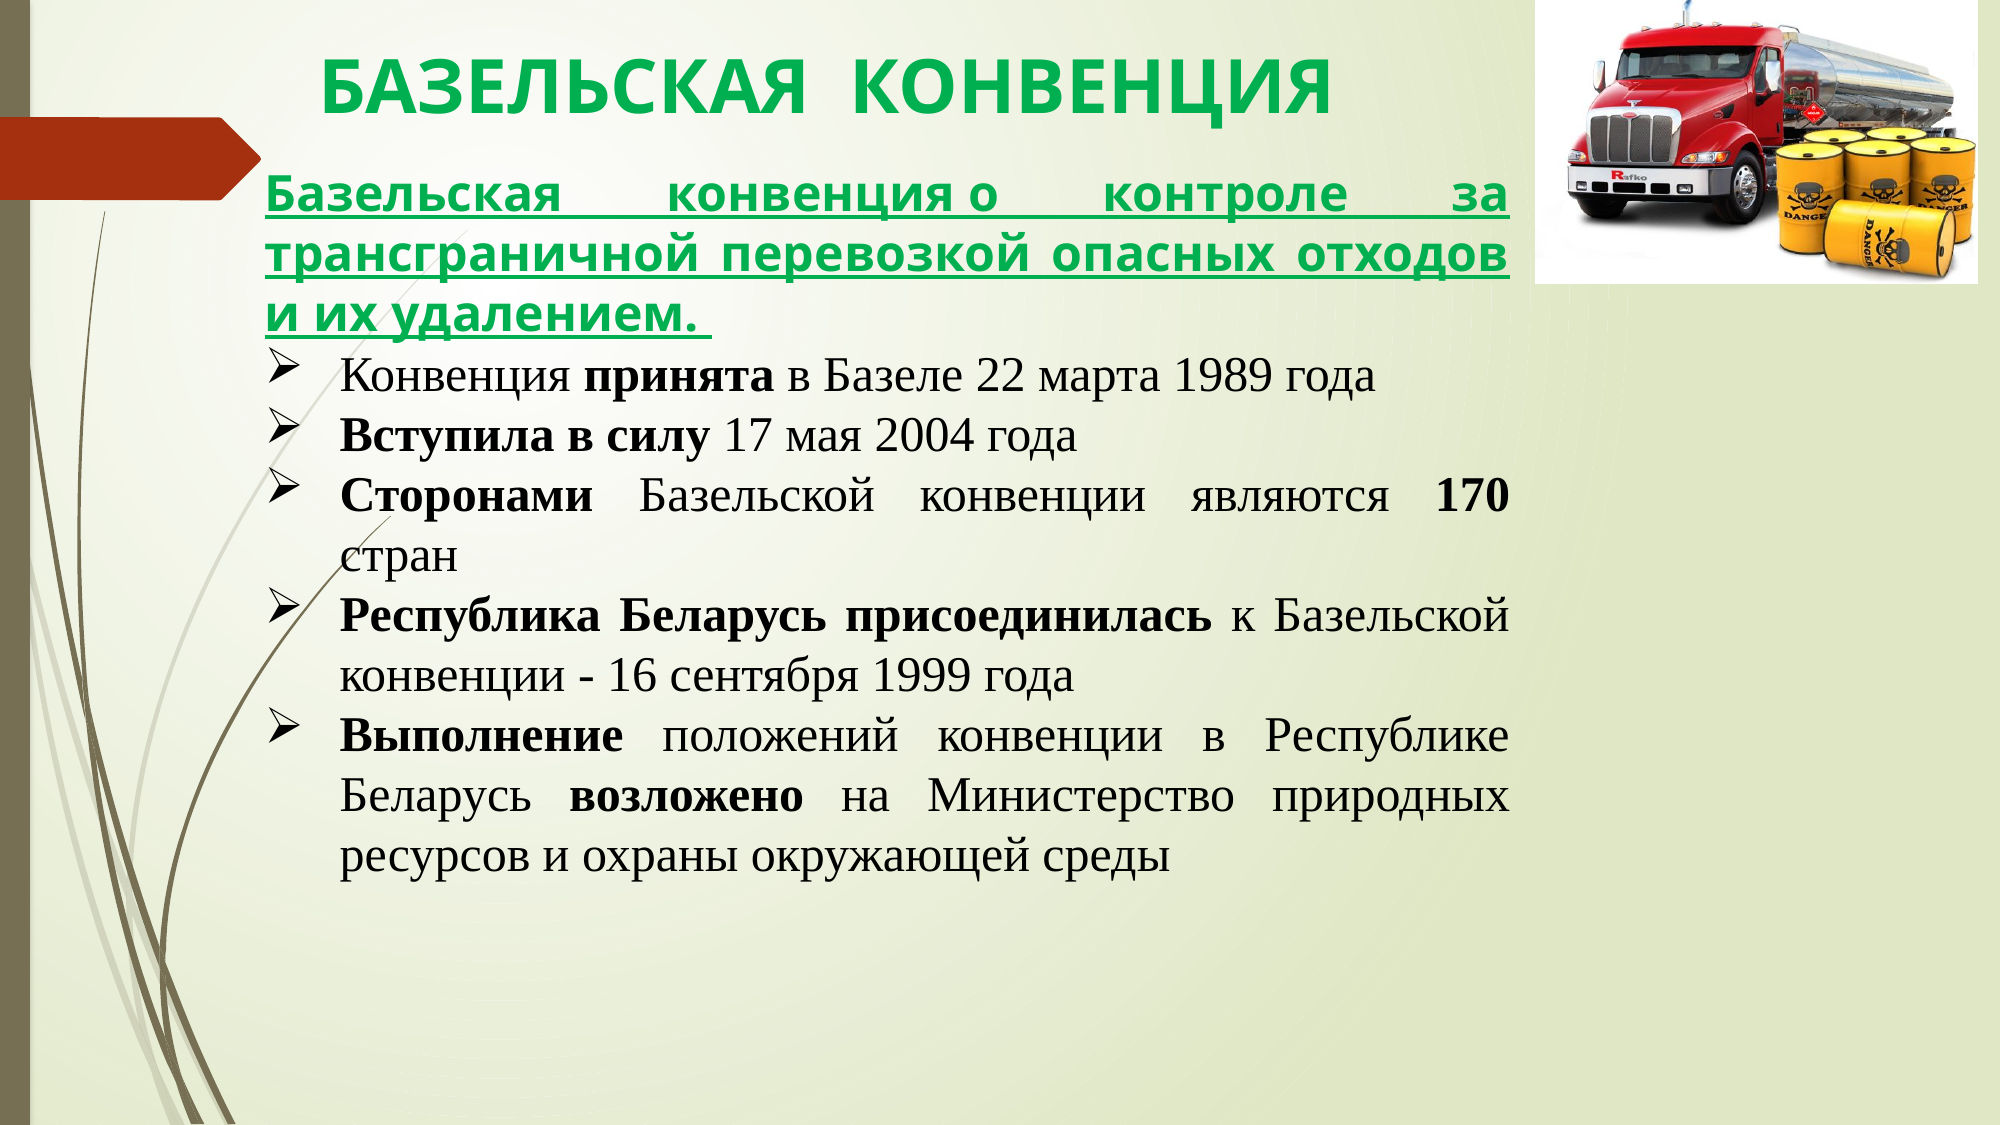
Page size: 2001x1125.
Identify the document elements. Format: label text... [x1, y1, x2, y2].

text_box Базельская конвенция о контроле за трансграничной перевозкой опасных отходов и их удалением. Конвенция принята в Базеле 22 марта 1989 года Вступила в силу 17 мая 2004 года Сторонами Базельской конвенции являются 170 стран Республика Беларусь присоединилась к Базельской конвенции - 16 сентября 1999 года Выполнение положений конвенции в Республике Беларусь возложено на Министерство природных ресурсов и охраны окружающей среды [249, 154, 1525, 949]
title БАЗЕЛЬСКАЯ КОНВЕНЦИЯ [303, 30, 1530, 268]
picture [1535, 0, 1978, 284]
